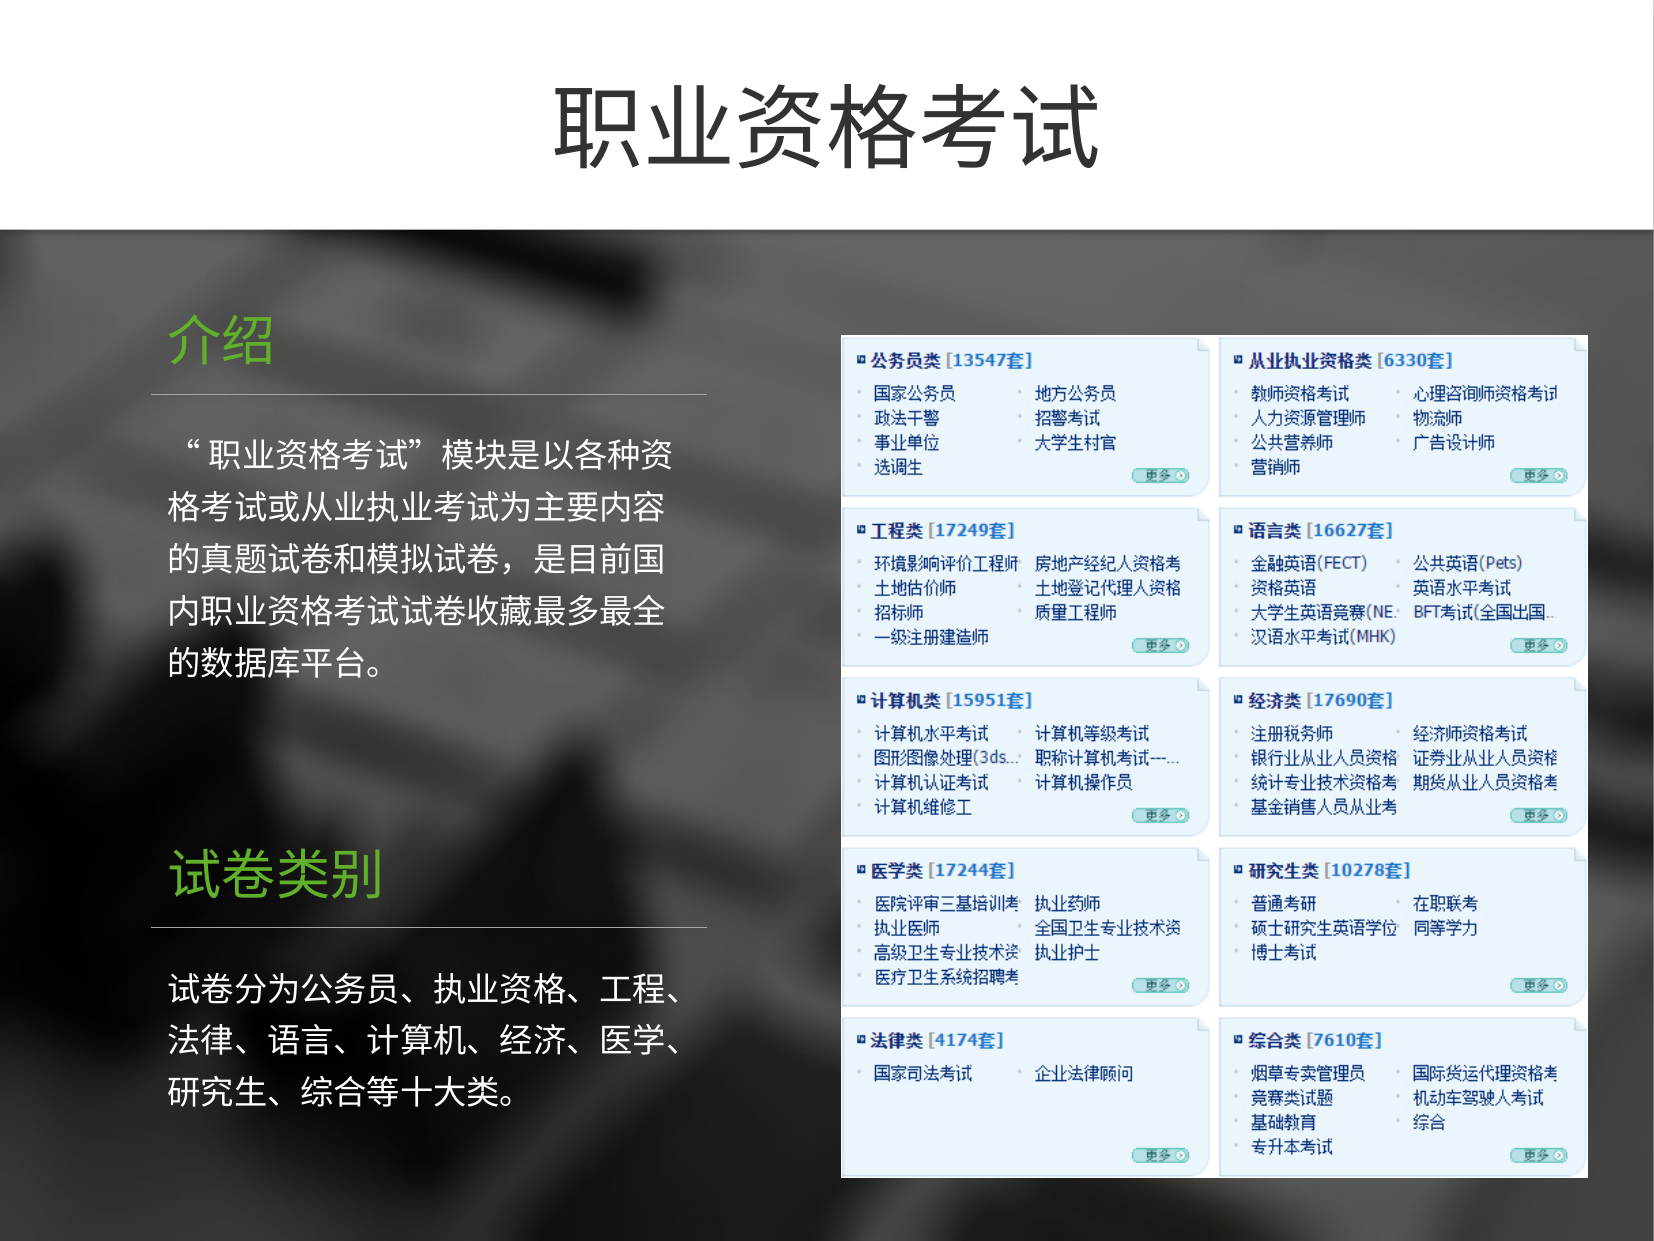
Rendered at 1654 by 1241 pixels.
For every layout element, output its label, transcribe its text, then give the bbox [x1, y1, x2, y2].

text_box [150, 298, 716, 694]
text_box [150, 831, 716, 1123]
text_box [0, 0, 1654, 230]
picture [0, 230, 1654, 1241]
text_box 职业资格考试 [534, 61, 1119, 189]
